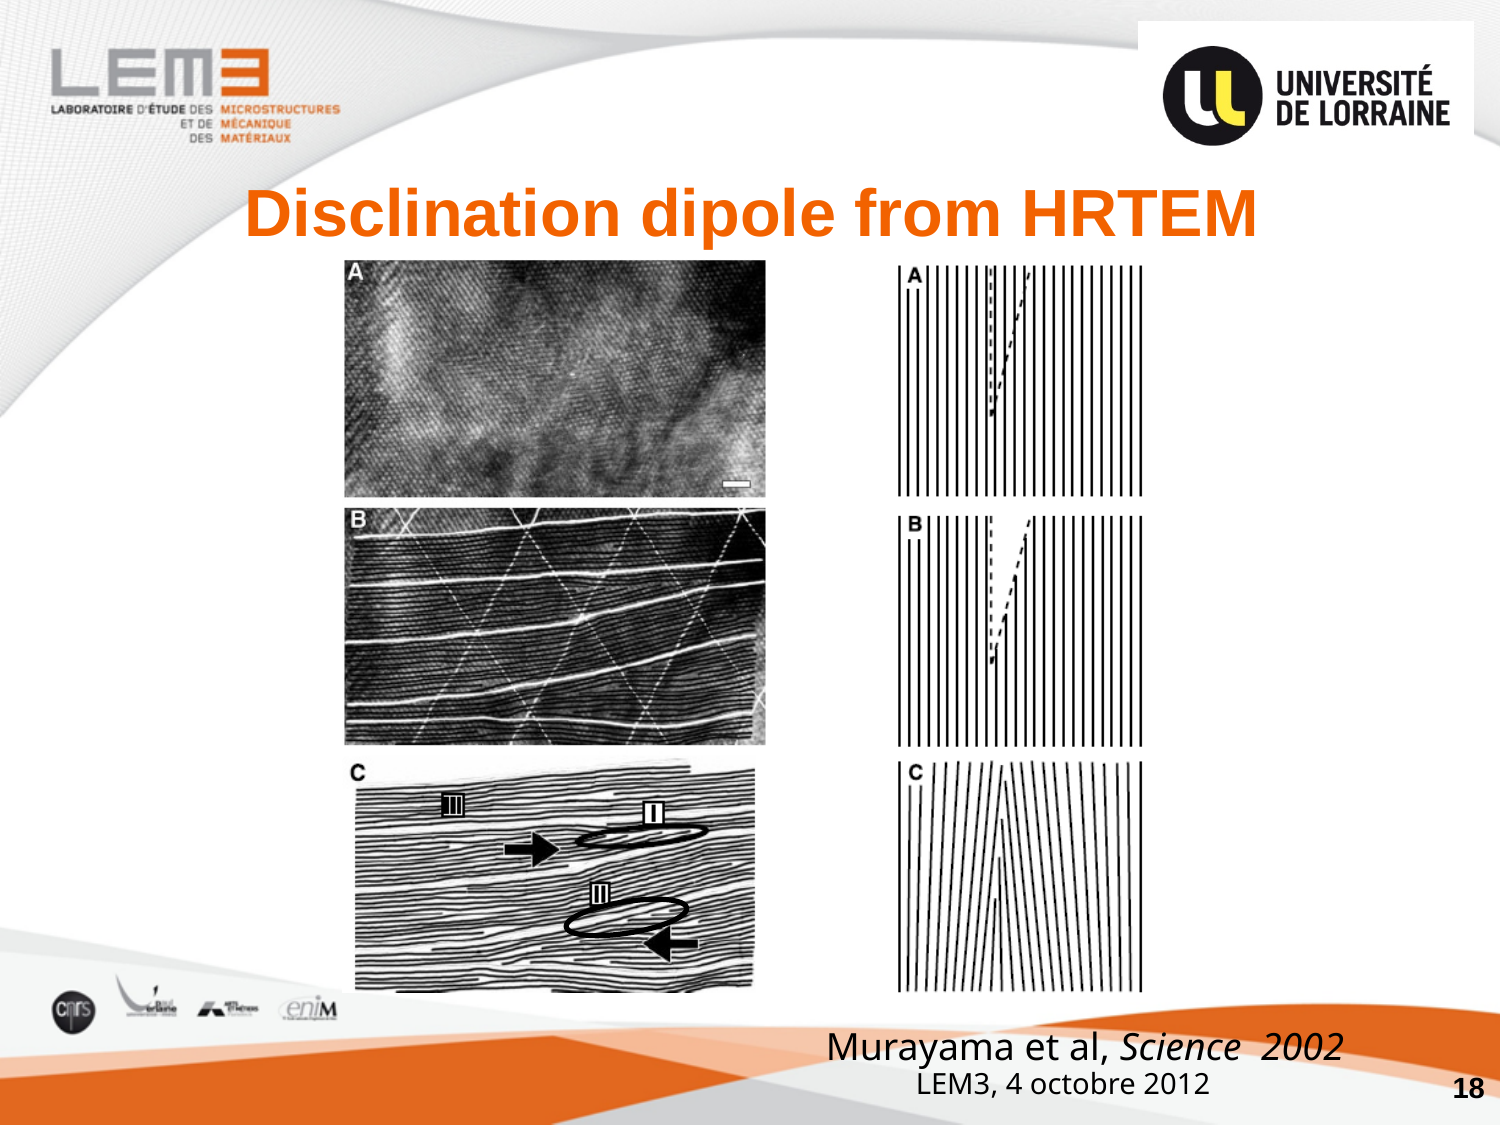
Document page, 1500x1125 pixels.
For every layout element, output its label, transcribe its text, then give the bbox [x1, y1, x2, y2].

text_box Murayama et al, Science 2002 [811, 1019, 1360, 1076]
text_box Disclination dipole from HRTEM [10, 96, 1494, 332]
text_box LEM3, 4 octobre 2012 [901, 1061, 1226, 1109]
picture [0, 0, 1500, 1125]
slide_number 18 [1187, 1061, 1500, 1125]
